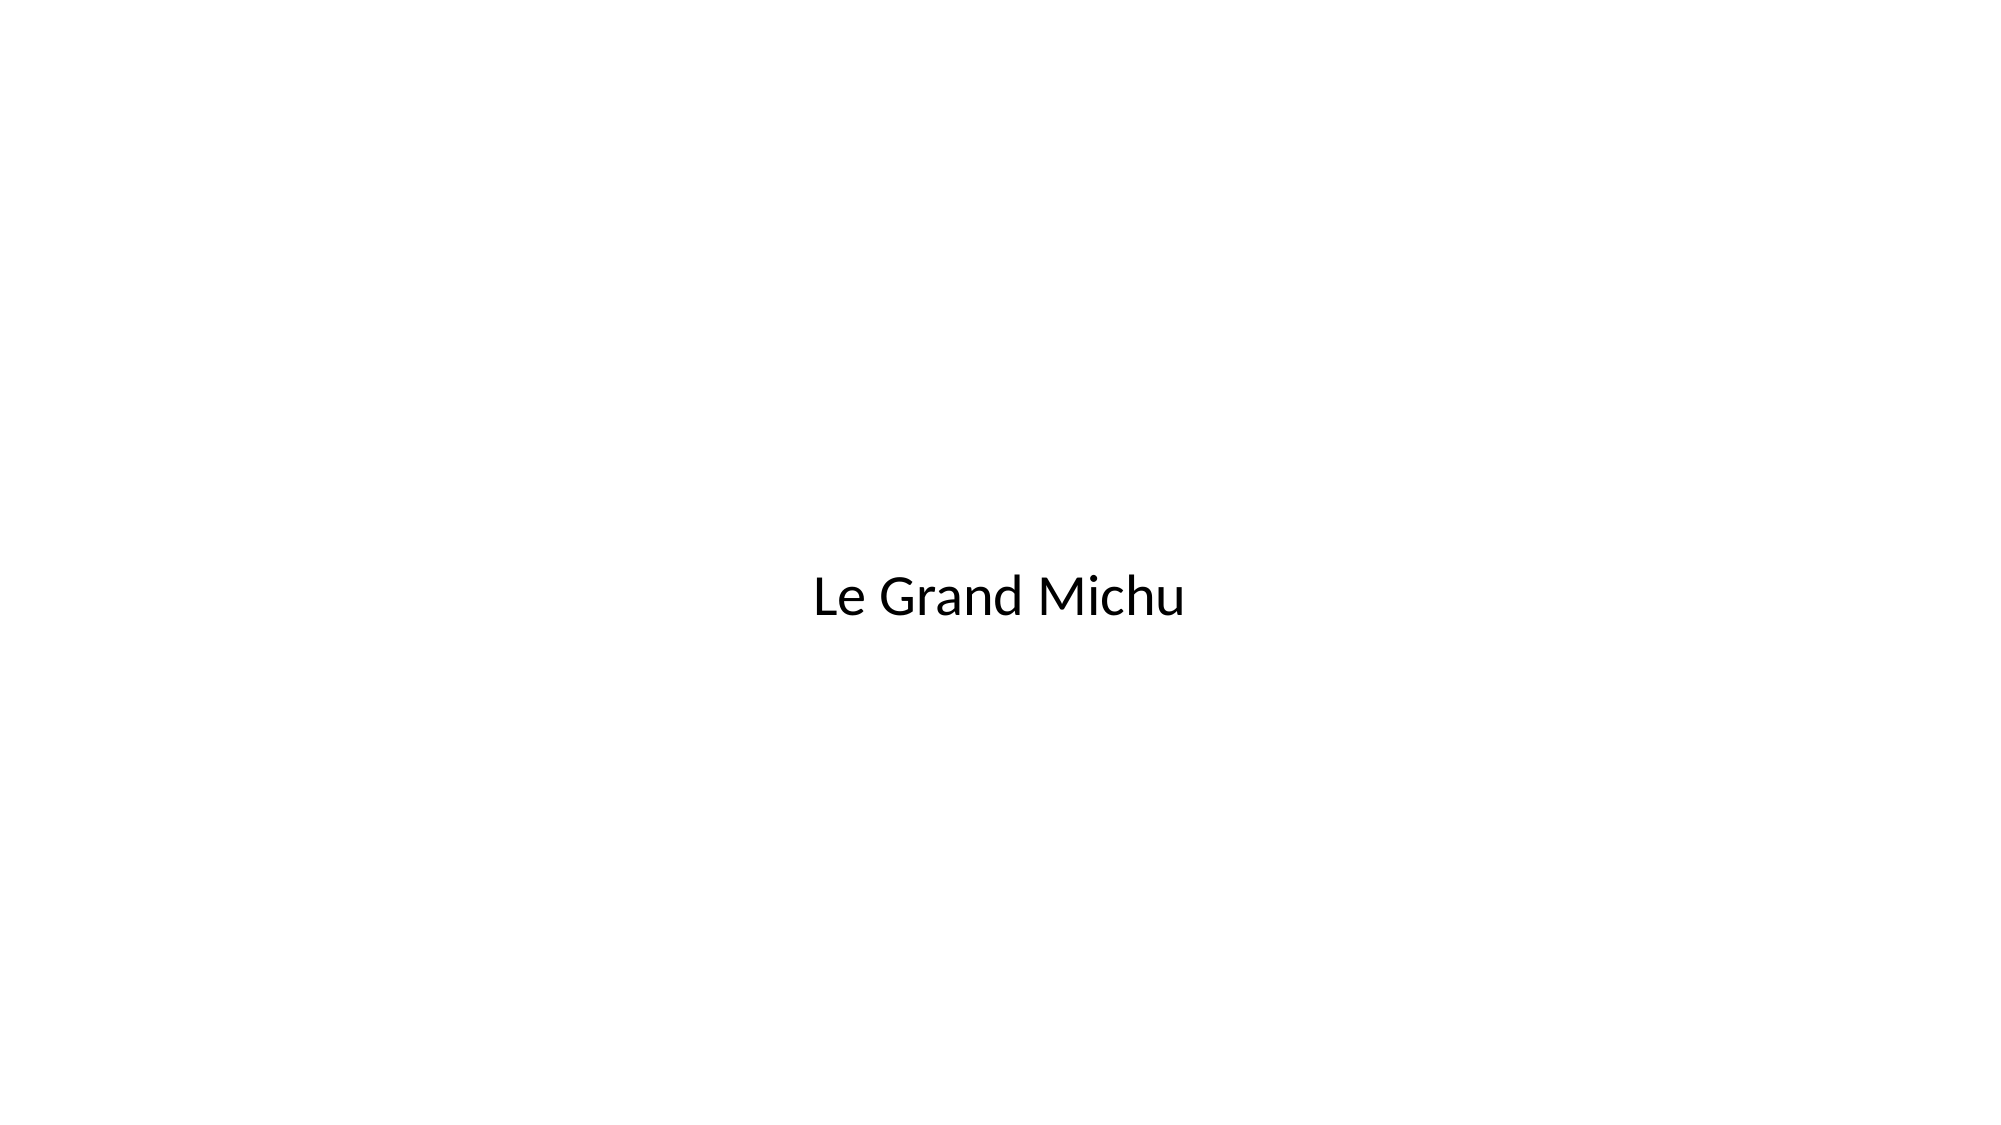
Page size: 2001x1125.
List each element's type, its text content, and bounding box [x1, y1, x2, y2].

list Le Grand Michu [137, 299, 1863, 1014]
